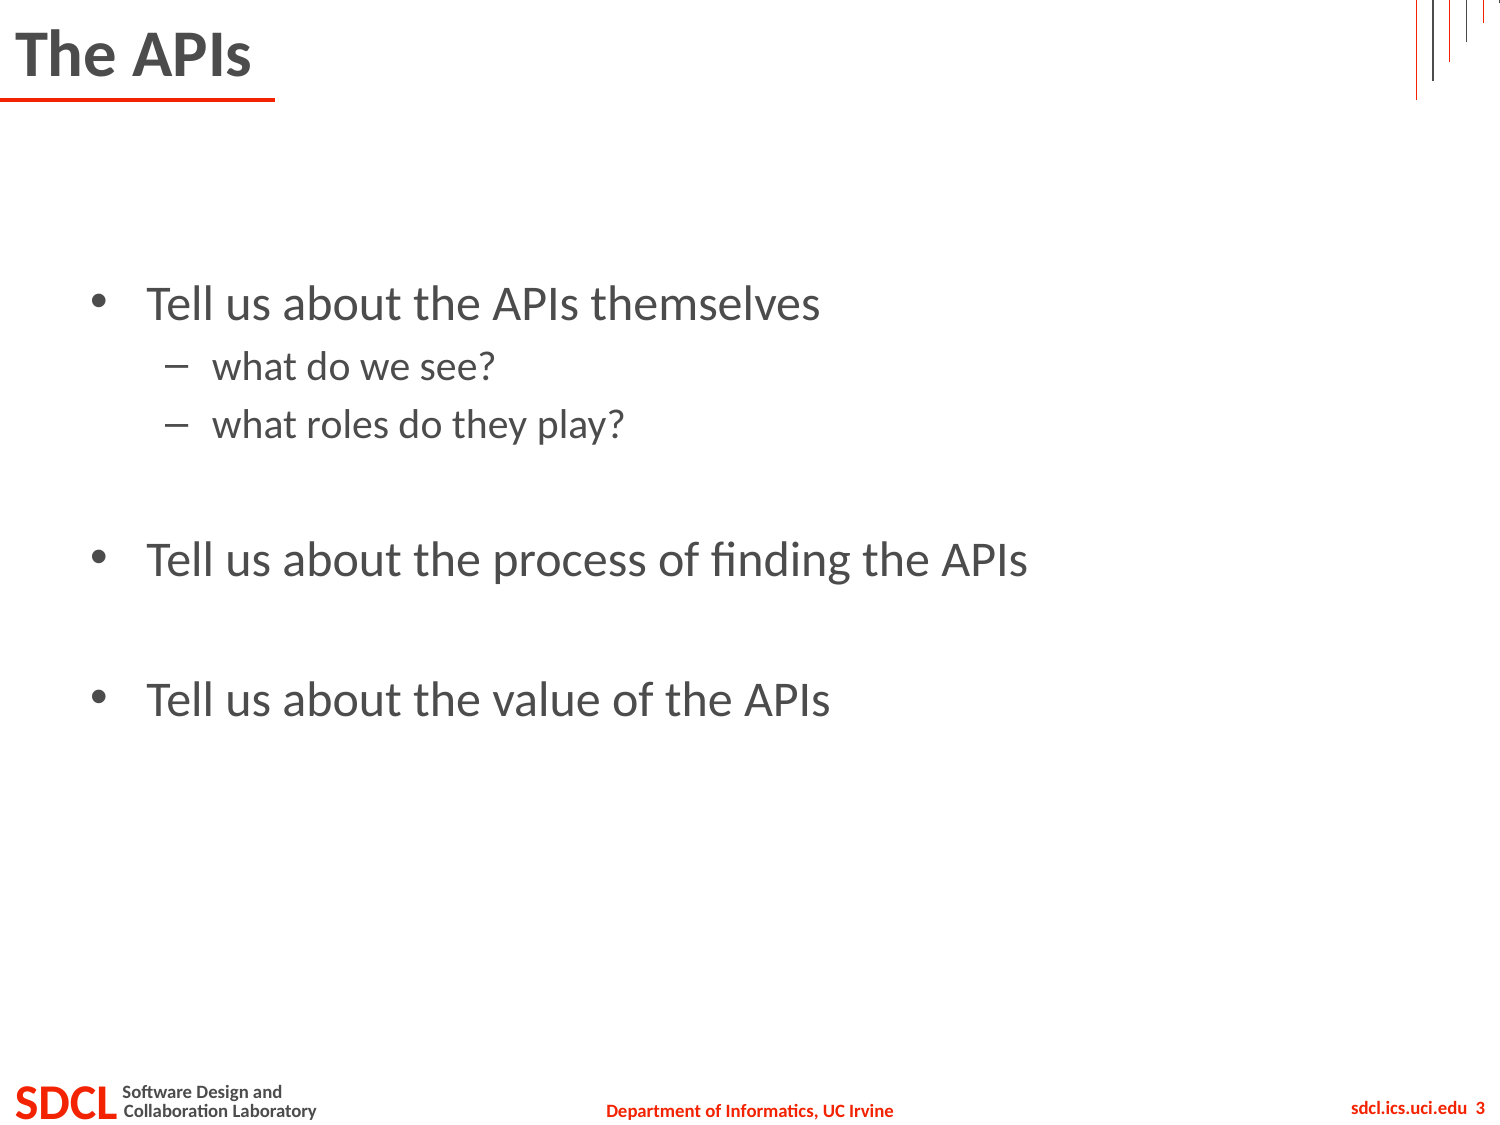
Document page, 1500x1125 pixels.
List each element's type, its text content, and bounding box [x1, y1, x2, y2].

list Tell us about the APIs themselves what do we see? what roles do they play? Tell us about the process of finding the APIs Tell us about the value of the APIs [75, 262, 1417, 1005]
title The APIs [0, 0, 1350, 100]
